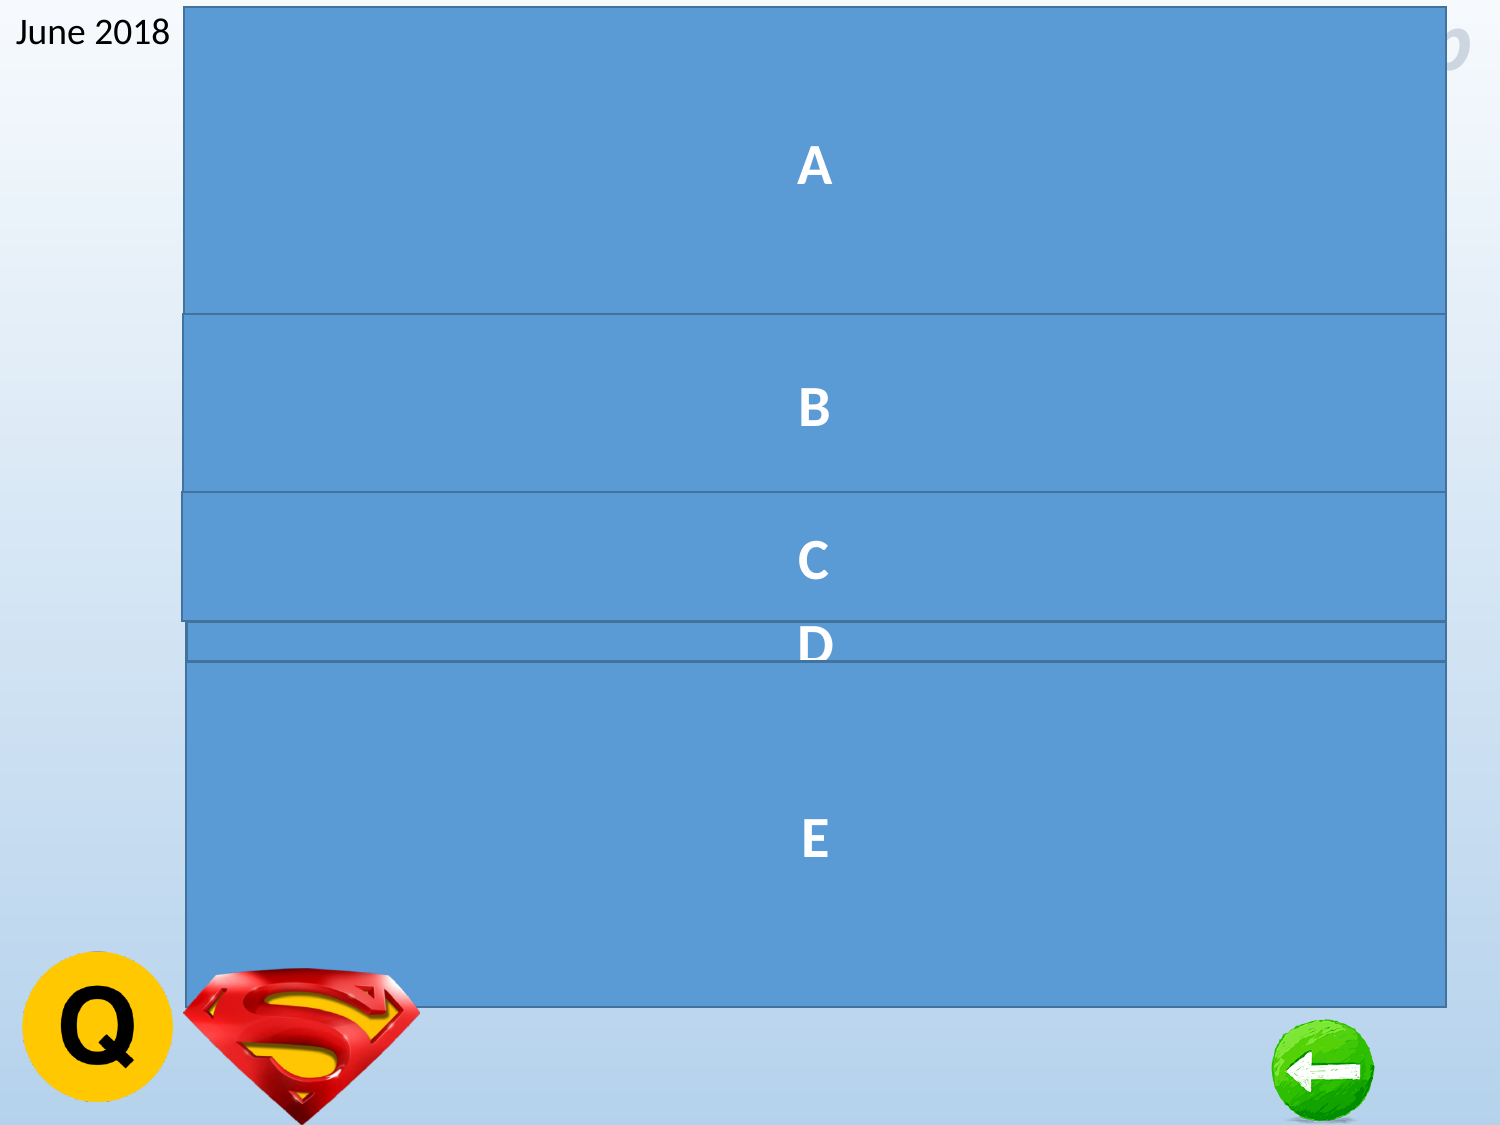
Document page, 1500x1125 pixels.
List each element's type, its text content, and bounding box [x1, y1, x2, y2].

text_box C [181, 491, 186, 622]
text_box B [182, 313, 186, 493]
text_box A [183, 6, 1447, 313]
text_box E [420, 1000, 1447, 1008]
picture [0, 7, 1447, 1125]
picture [1269, 1019, 1376, 1125]
text_box June 2018 [1, 0, 186, 60]
